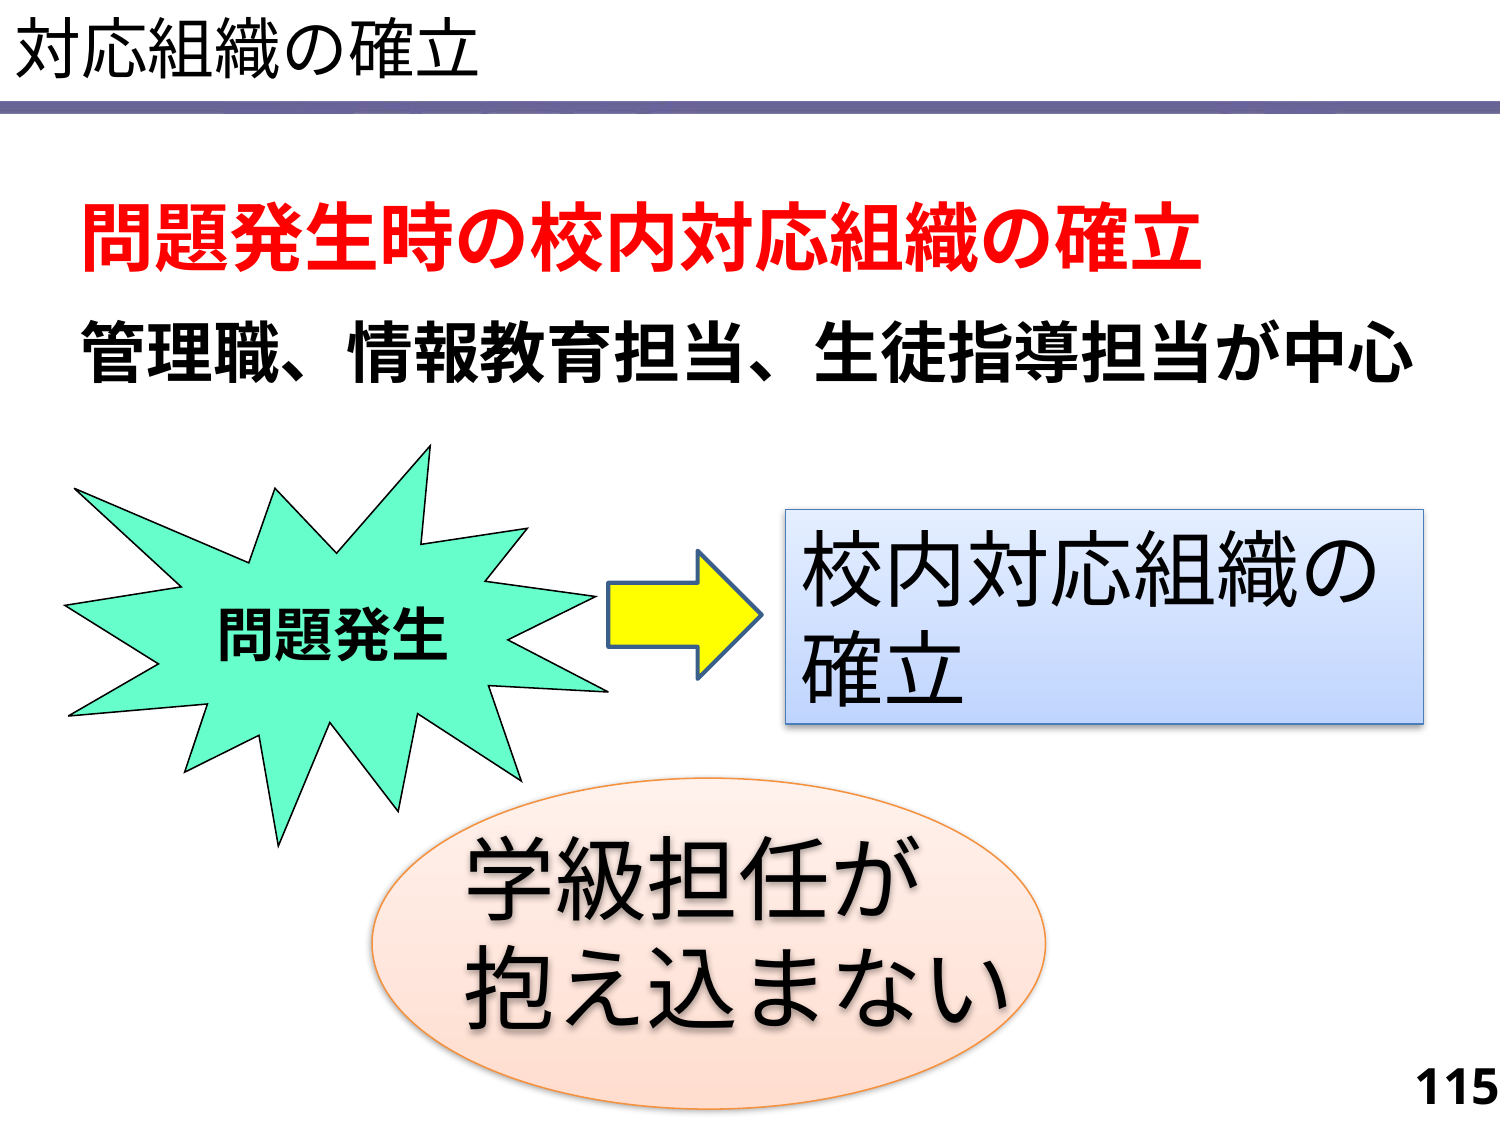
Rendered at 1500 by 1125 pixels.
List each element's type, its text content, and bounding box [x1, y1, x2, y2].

picture [0, 101, 1500, 114]
text_box 校内対応組織の確立 [785, 509, 1424, 725]
slide_number 115 [1269, 1046, 1500, 1125]
text_box 対応組織の確立 [0, 0, 497, 95]
text_box 問題発生時の校内対応組織の確立 [65, 183, 1220, 288]
text_box 問題発生 [64, 445, 609, 847]
text_box [606, 548, 764, 681]
text_box 管理職、情報教育担当、生徒指導担当が中心 [64, 303, 1459, 399]
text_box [371, 777, 1088, 1110]
